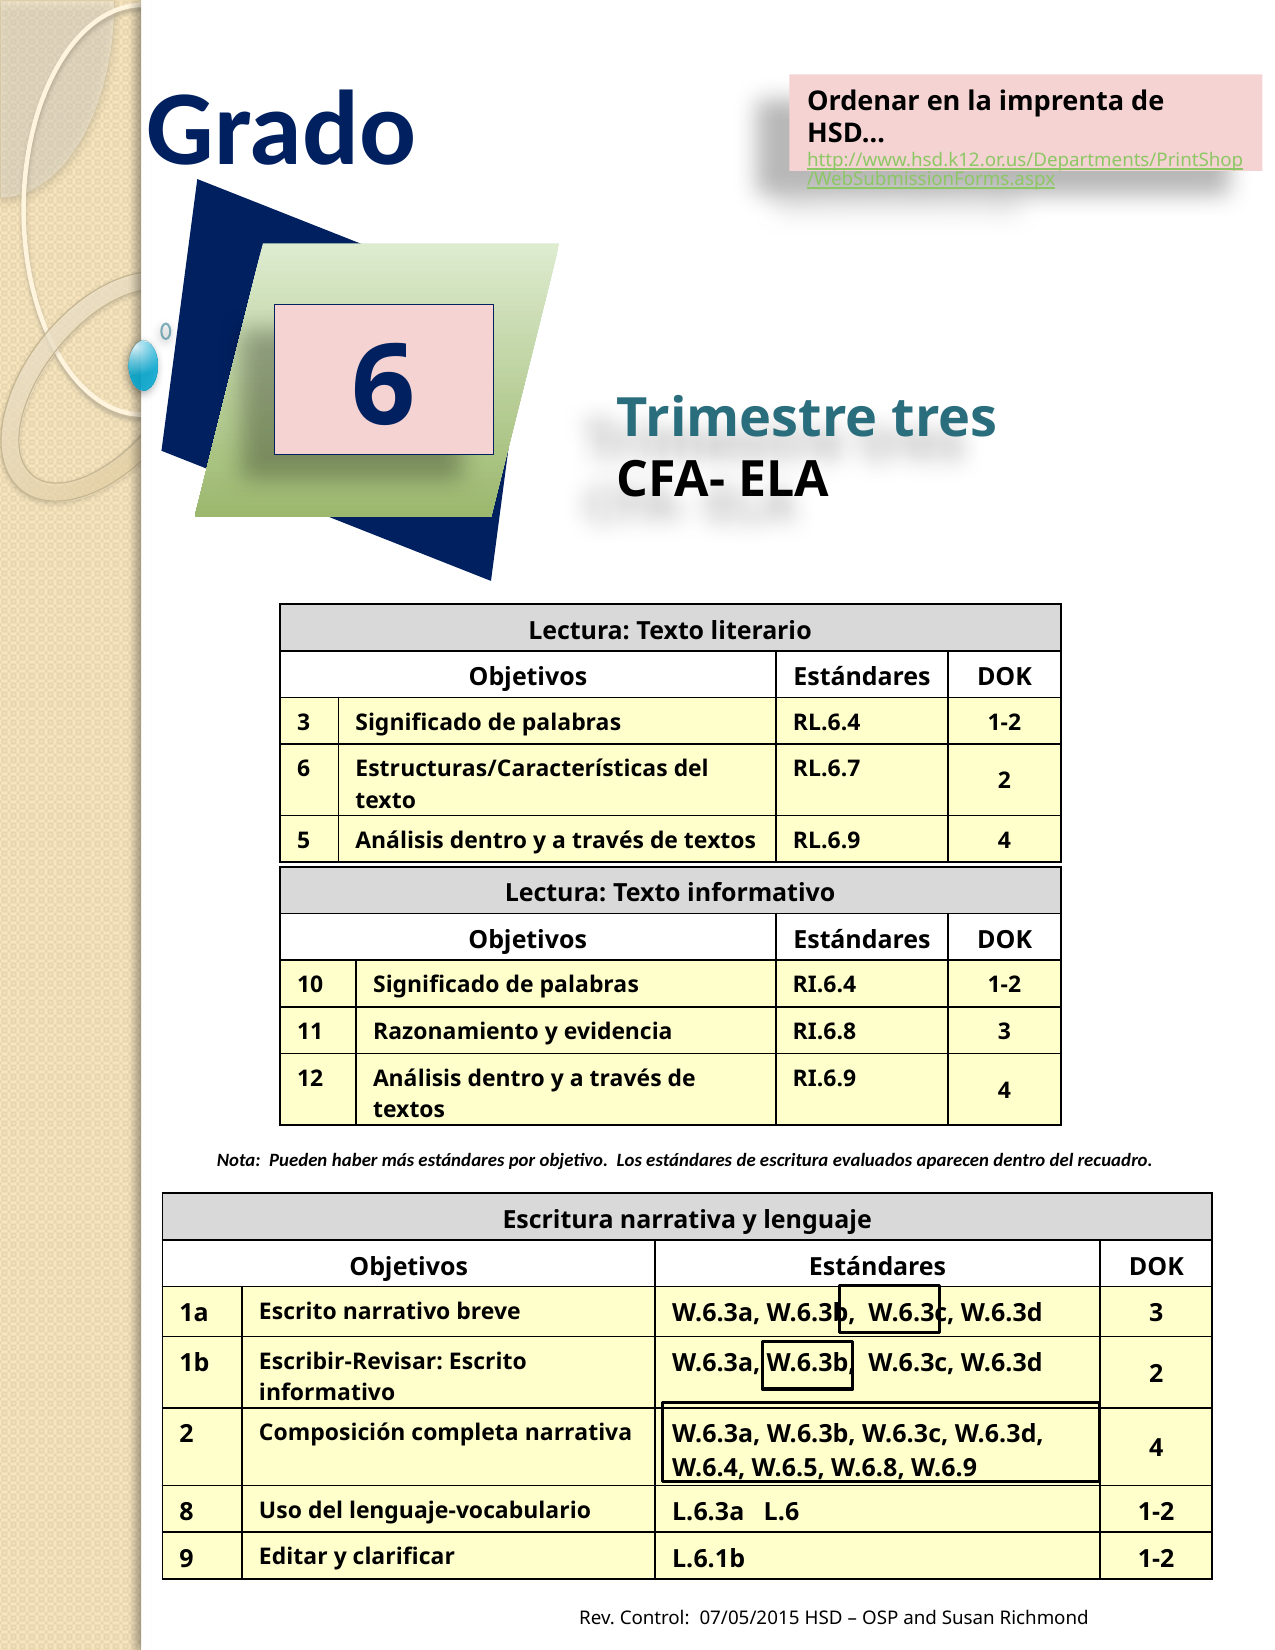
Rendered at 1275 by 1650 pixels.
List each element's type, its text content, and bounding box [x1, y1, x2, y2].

table_cell DOK [949, 652, 1060, 697]
table_cell Objetivos [163, 1241, 654, 1286]
table_cell 4 [949, 816, 1060, 861]
table_cell RL.6.9 [777, 816, 947, 861]
table_cell Estructuras/Características del texto [339, 745, 775, 815]
table_cell Significado de palabras [357, 961, 775, 1006]
table_cell Estándares [777, 914, 947, 959]
table_cell Escribir-Revisar: Escrito informativo [243, 1337, 654, 1407]
table_cell 2 [949, 745, 1060, 815]
table_cell 10 [281, 961, 355, 1006]
text_box [760, 1340, 855, 1391]
table_cell 3 [949, 1008, 1060, 1053]
table_cell Estándares [777, 652, 947, 697]
table_cell Editar y clarificar [243, 1533, 654, 1578]
table_cell Significado de palabras [339, 698, 775, 743]
table_cell Estándares [656, 1241, 1099, 1286]
table_cell RI.6.8 [777, 1008, 947, 1053]
table_cell 11 [281, 1008, 355, 1053]
table_cell Razonamiento y evidencia [357, 1008, 775, 1053]
text_box Nota: Pueden haber más estándares por objetivo. Los estándares de escritura evaluados aparecen dentro del recuadro. [194, 1139, 1175, 1179]
table_cell 1-2 [949, 961, 1060, 1006]
table_cell Composición completa narrativa [243, 1409, 654, 1485]
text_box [133, 243, 560, 517]
table_cell 2 [163, 1409, 241, 1485]
table_cell Uso del lenguaje-vocabulario [243, 1486, 654, 1531]
table_cell Análisis dentro y a través de textos [357, 1054, 775, 1124]
table_cell W.6.3a, W.6.3b, W.6.3c, W.6.3d, W.6.4, W.6.5, W.6.8, W.6.9 [656, 1409, 1099, 1485]
table_cell RL.6.7 [777, 745, 947, 815]
table_cell 1a [163, 1287, 241, 1336]
text_box Ordenar en la imprenta de HSD… http://www.hsd.k12.or.us/Departments/PrintShop/WebSubmissionForms.aspx [787, 72, 1264, 173]
table_cell 1b [163, 1337, 241, 1407]
table_cell L.6.1b [656, 1533, 1099, 1578]
table_cell 2 [1101, 1337, 1211, 1407]
table_cell Escrito narrativo breve [243, 1287, 654, 1336]
table_cell W.6.3a, W.6.3b, W.6.3c, W.6.3d [656, 1287, 1099, 1336]
table_cell Objetivos [281, 652, 775, 697]
table_cell RL.6.4 [777, 698, 947, 743]
table_cell Análisis dentro y a través de textos [339, 816, 775, 861]
text_box Grado [131, 50, 432, 193]
table_cell L.6.3a L.6 [656, 1486, 1099, 1531]
table_cell 4 [1101, 1409, 1211, 1485]
text_box [660, 1401, 1102, 1484]
table_cell DOK [949, 914, 1060, 959]
table_header Escritura narrativa y lenguaje [163, 1194, 1211, 1239]
table_cell 8 [163, 1486, 241, 1531]
table_header Lectura: Texto informativo [281, 868, 1060, 913]
table_cell 6 [281, 745, 338, 815]
table_cell W.6.3a, W.6.3b, W.6.3c, W.6.3d [656, 1337, 1099, 1407]
table_cell DOK [1101, 1241, 1211, 1286]
table_cell 3 [1101, 1287, 1211, 1336]
table_cell 5 [281, 816, 338, 861]
table_cell 1-2 [1101, 1533, 1211, 1578]
table_cell 1-2 [1101, 1486, 1211, 1531]
table_cell RI.6.9 [777, 1054, 947, 1124]
text_box [838, 1283, 942, 1335]
table_cell 3 [281, 698, 338, 743]
text_box Trimestre tres CFA- ELA [600, 373, 1100, 516]
table_cell 4 [949, 1054, 1060, 1124]
table_cell 9 [163, 1533, 241, 1578]
table_cell 1-2 [949, 698, 1060, 743]
table_cell Objetivos [281, 914, 775, 959]
table_cell RI.6.4 [777, 961, 947, 1006]
table_header Lectura: Texto literario [281, 605, 1060, 650]
table_cell 12 [281, 1054, 355, 1124]
